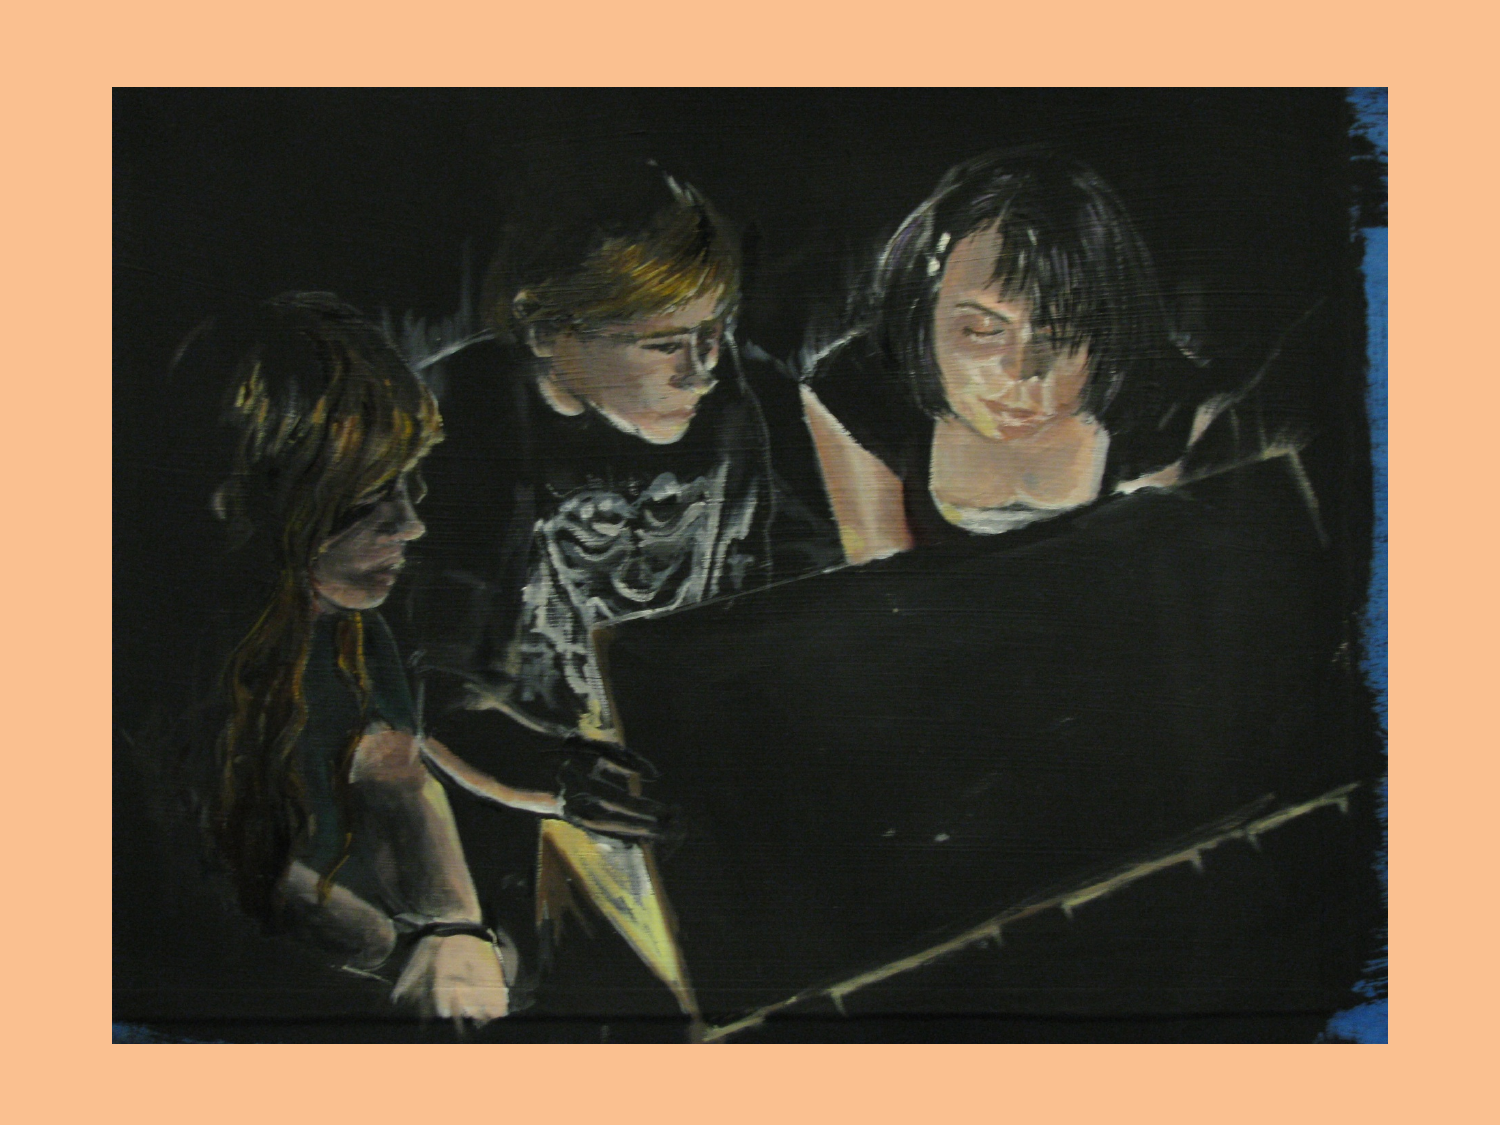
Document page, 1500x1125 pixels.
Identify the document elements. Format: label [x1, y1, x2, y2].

picture [112, 87, 1388, 1045]
